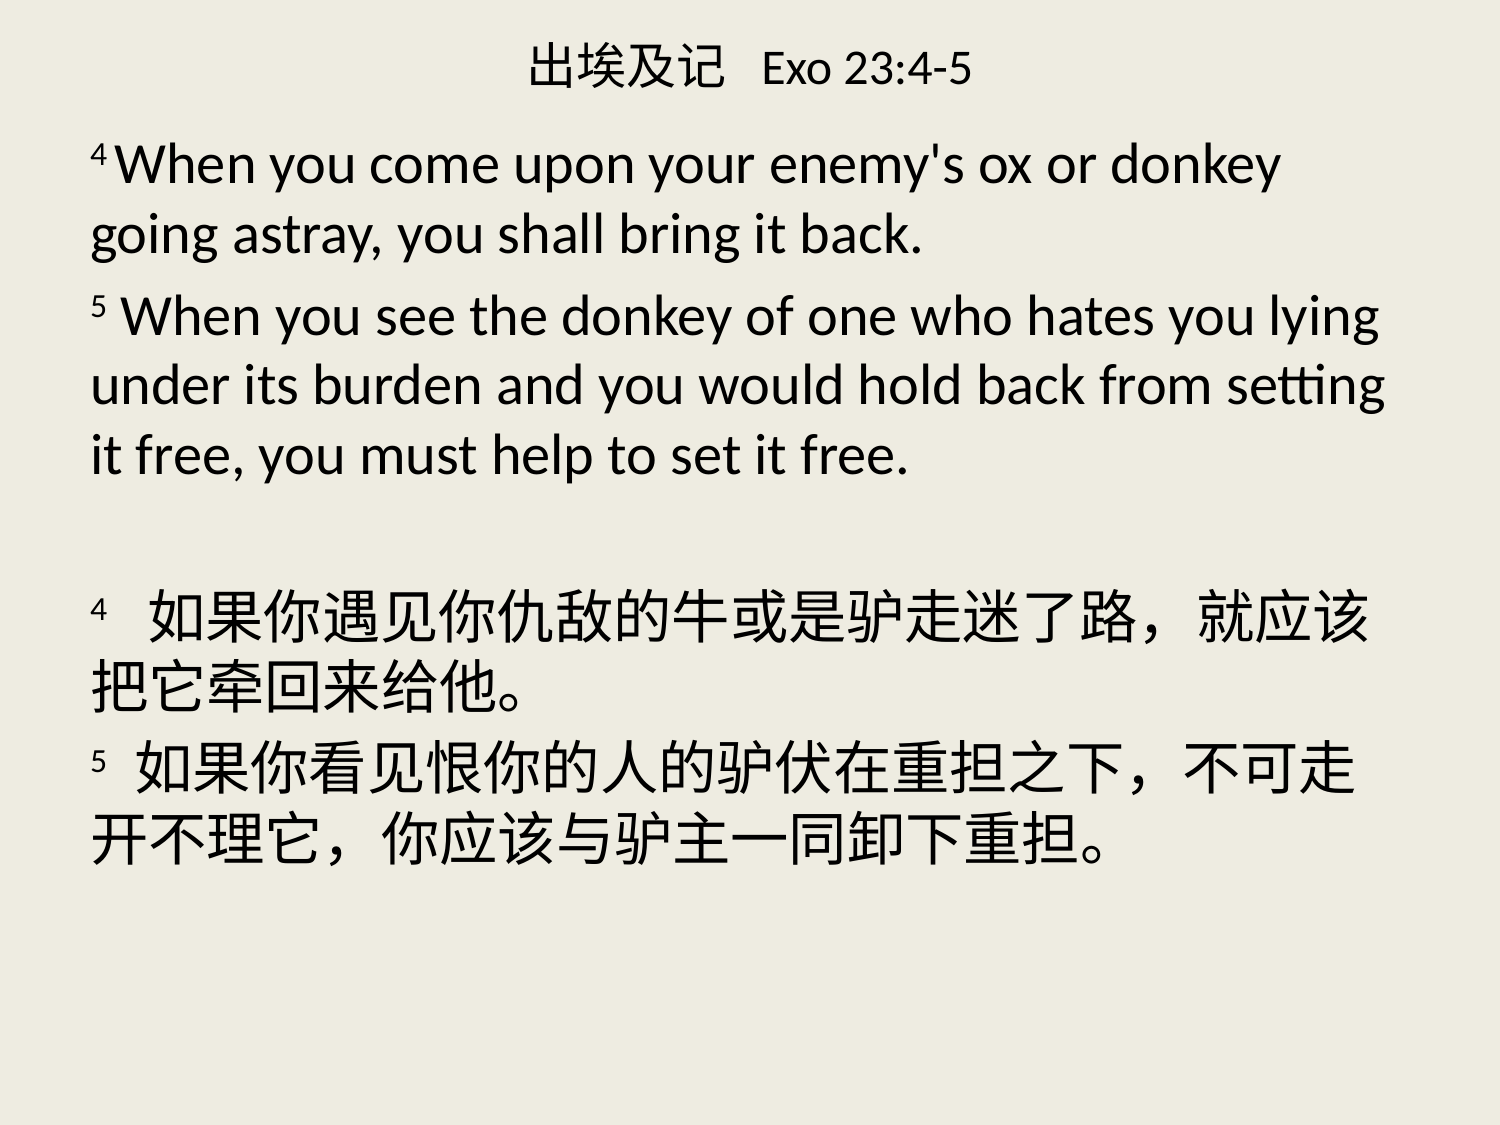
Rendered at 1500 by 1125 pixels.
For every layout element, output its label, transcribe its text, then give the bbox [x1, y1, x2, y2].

list 4 When you come upon your enemy's ox or donkey going astray, you shall bring it back. 5 When you see the donkey of one who hates you lying under its burden and you would hold back from setting it free, you must help to set it free. 4 如果你遇见你仇敌的牛或是驴走迷了路，就应该把它牵回来给他。 5 如果你看见恨你的人的驴伏在重担之下，不可走开不理它，你应该与驴主一同卸下重担。 [75, 117, 1425, 1063]
title 出埃及记 Exo 23:4-5 [75, 12, 1425, 117]
